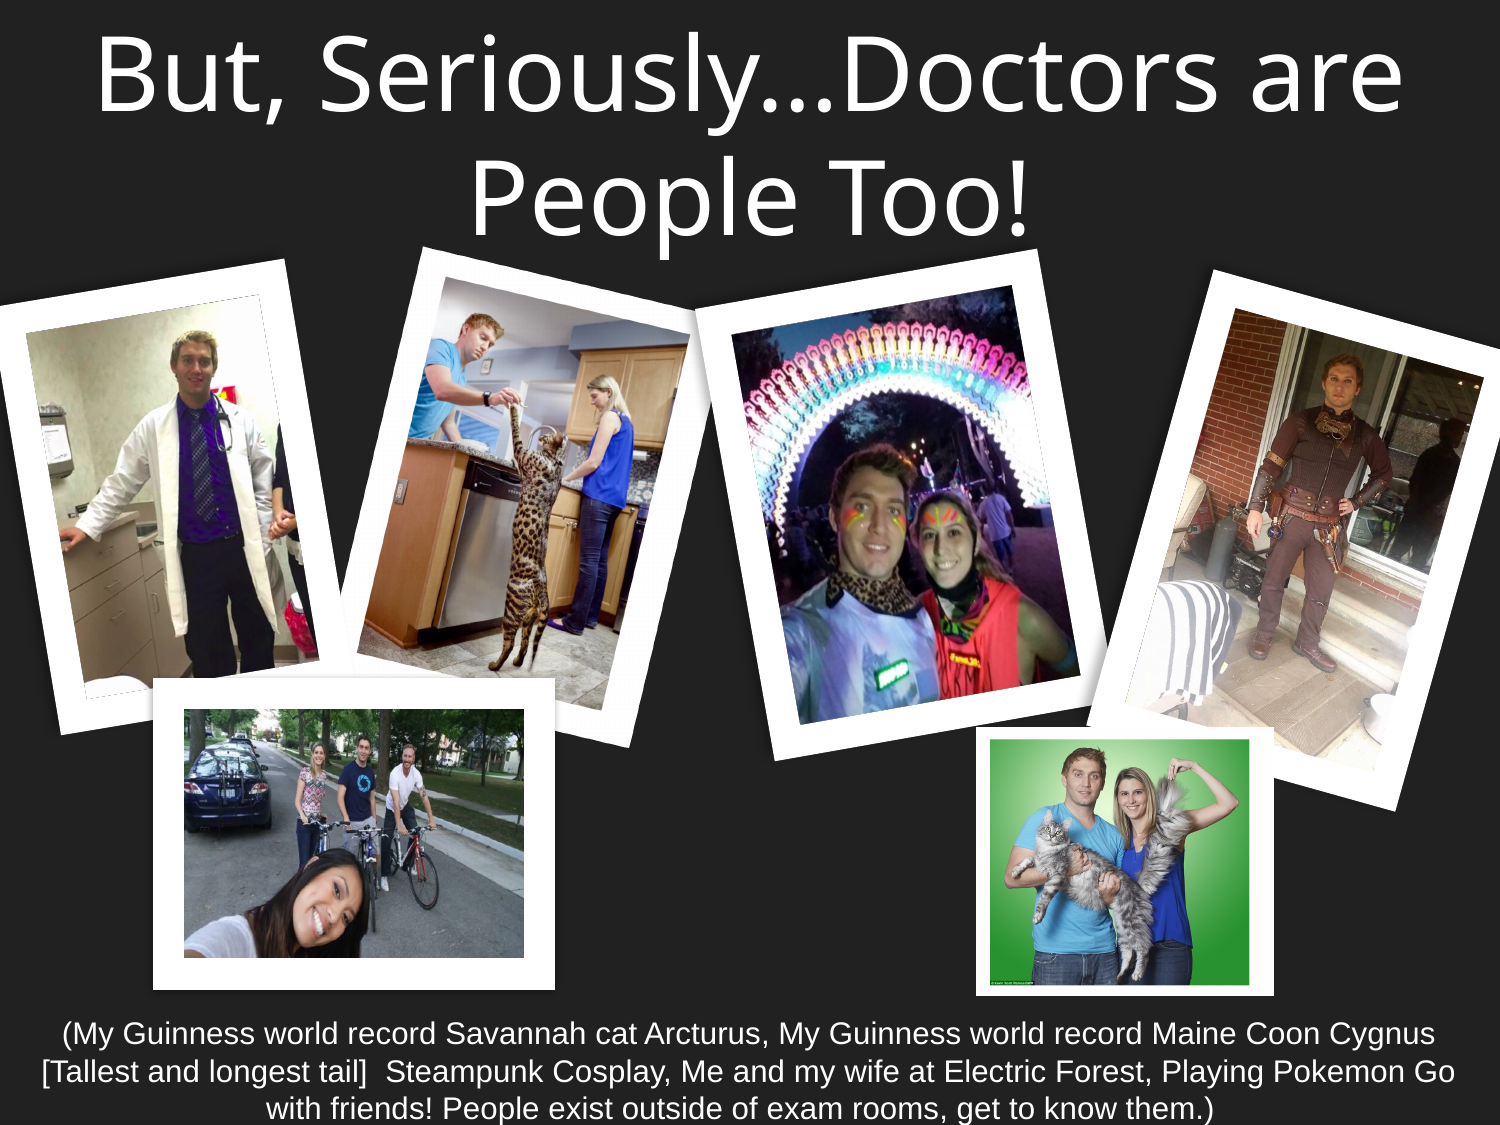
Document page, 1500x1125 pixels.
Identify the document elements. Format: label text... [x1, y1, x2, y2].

text_box But, Seriously…Doctors are People Too! [0, 26, 1500, 237]
picture [975, 309, 1483, 996]
text_box (My Guinness world record Savannah cat Arcturus, My Guinness world record Maine Coon Cygnus [Tallest and longest tail] Steampunk Cosplay, Me and my wife at Electric Forest, Playing Pokemon Go with friends! People exist outside of exam rooms, get to know them.) [0, 1006, 1500, 1125]
picture [183, 247, 711, 959]
picture [732, 286, 1080, 724]
picture [26, 295, 319, 699]
